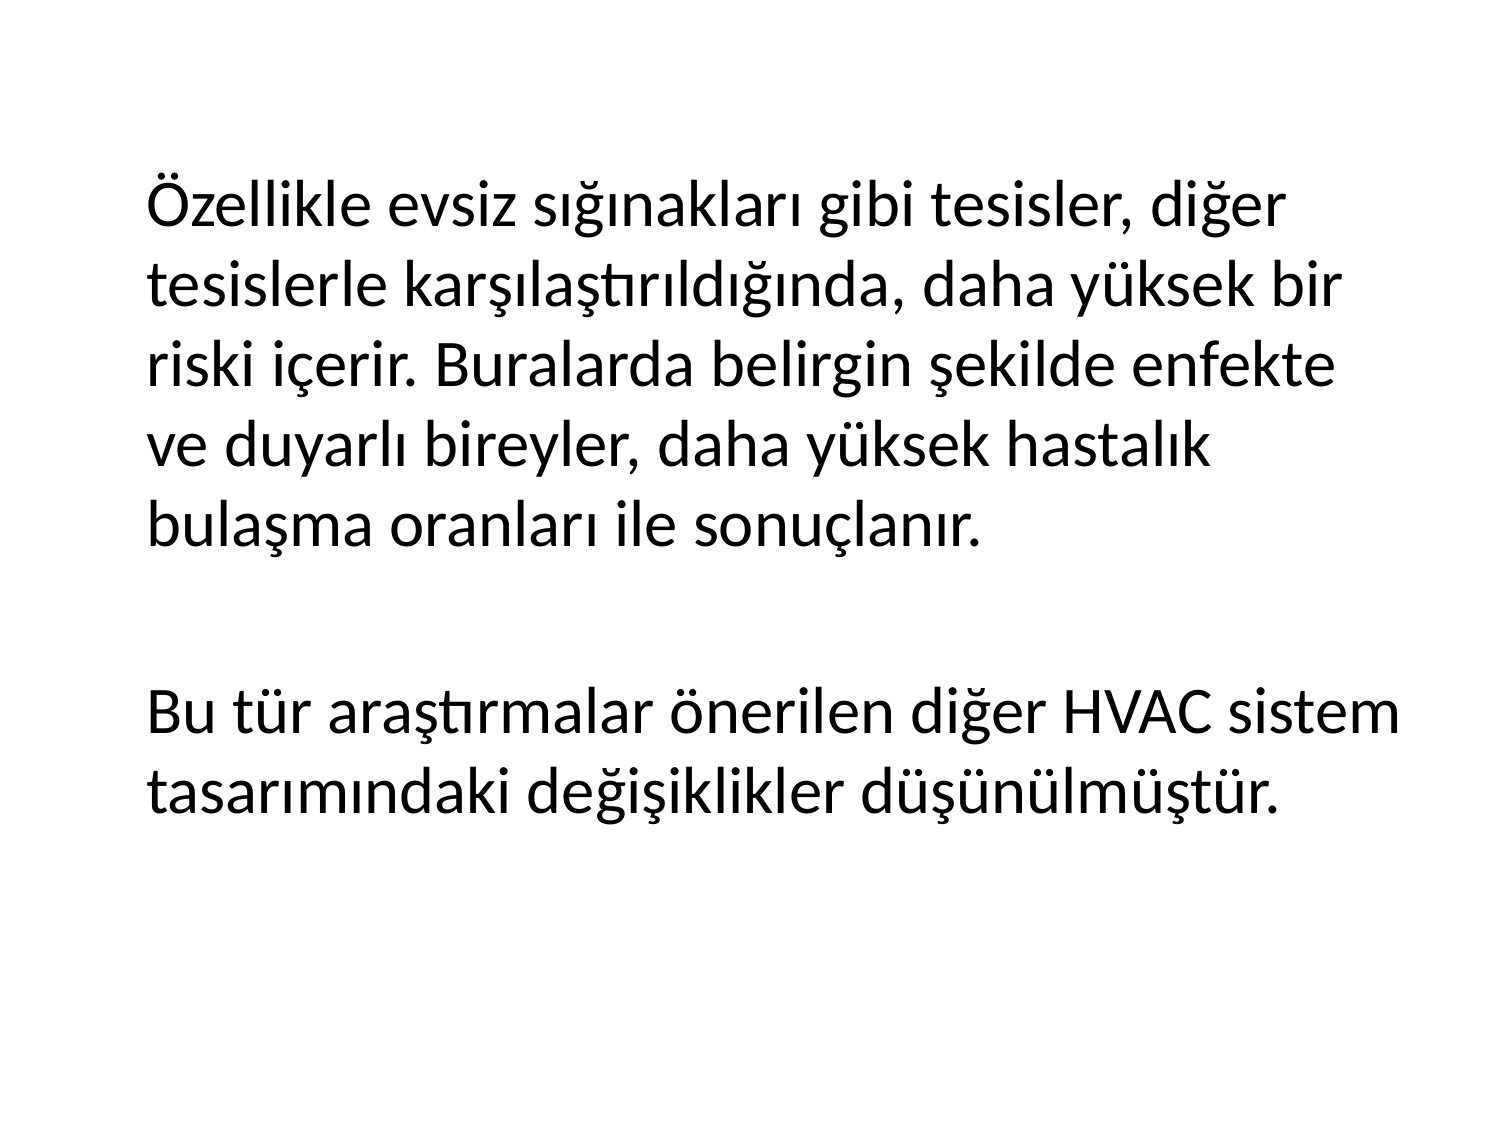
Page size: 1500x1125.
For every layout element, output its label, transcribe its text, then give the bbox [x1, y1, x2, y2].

list Özellikle evsiz sığınakları gibi tesisler, diğer tesislerle karşılaştırıldığında, daha yüksek bir riski içerir. Buralarda belirgin şekilde enfekte ve duyarlı bireyler, daha yüksek hastalık bulaşma oranları ile sonuçlanır. Bu tür araştırmalar önerilen diğer HVAC sistem tasarımındaki değişiklikler düşünülmüştür. [75, 152, 1425, 1005]
